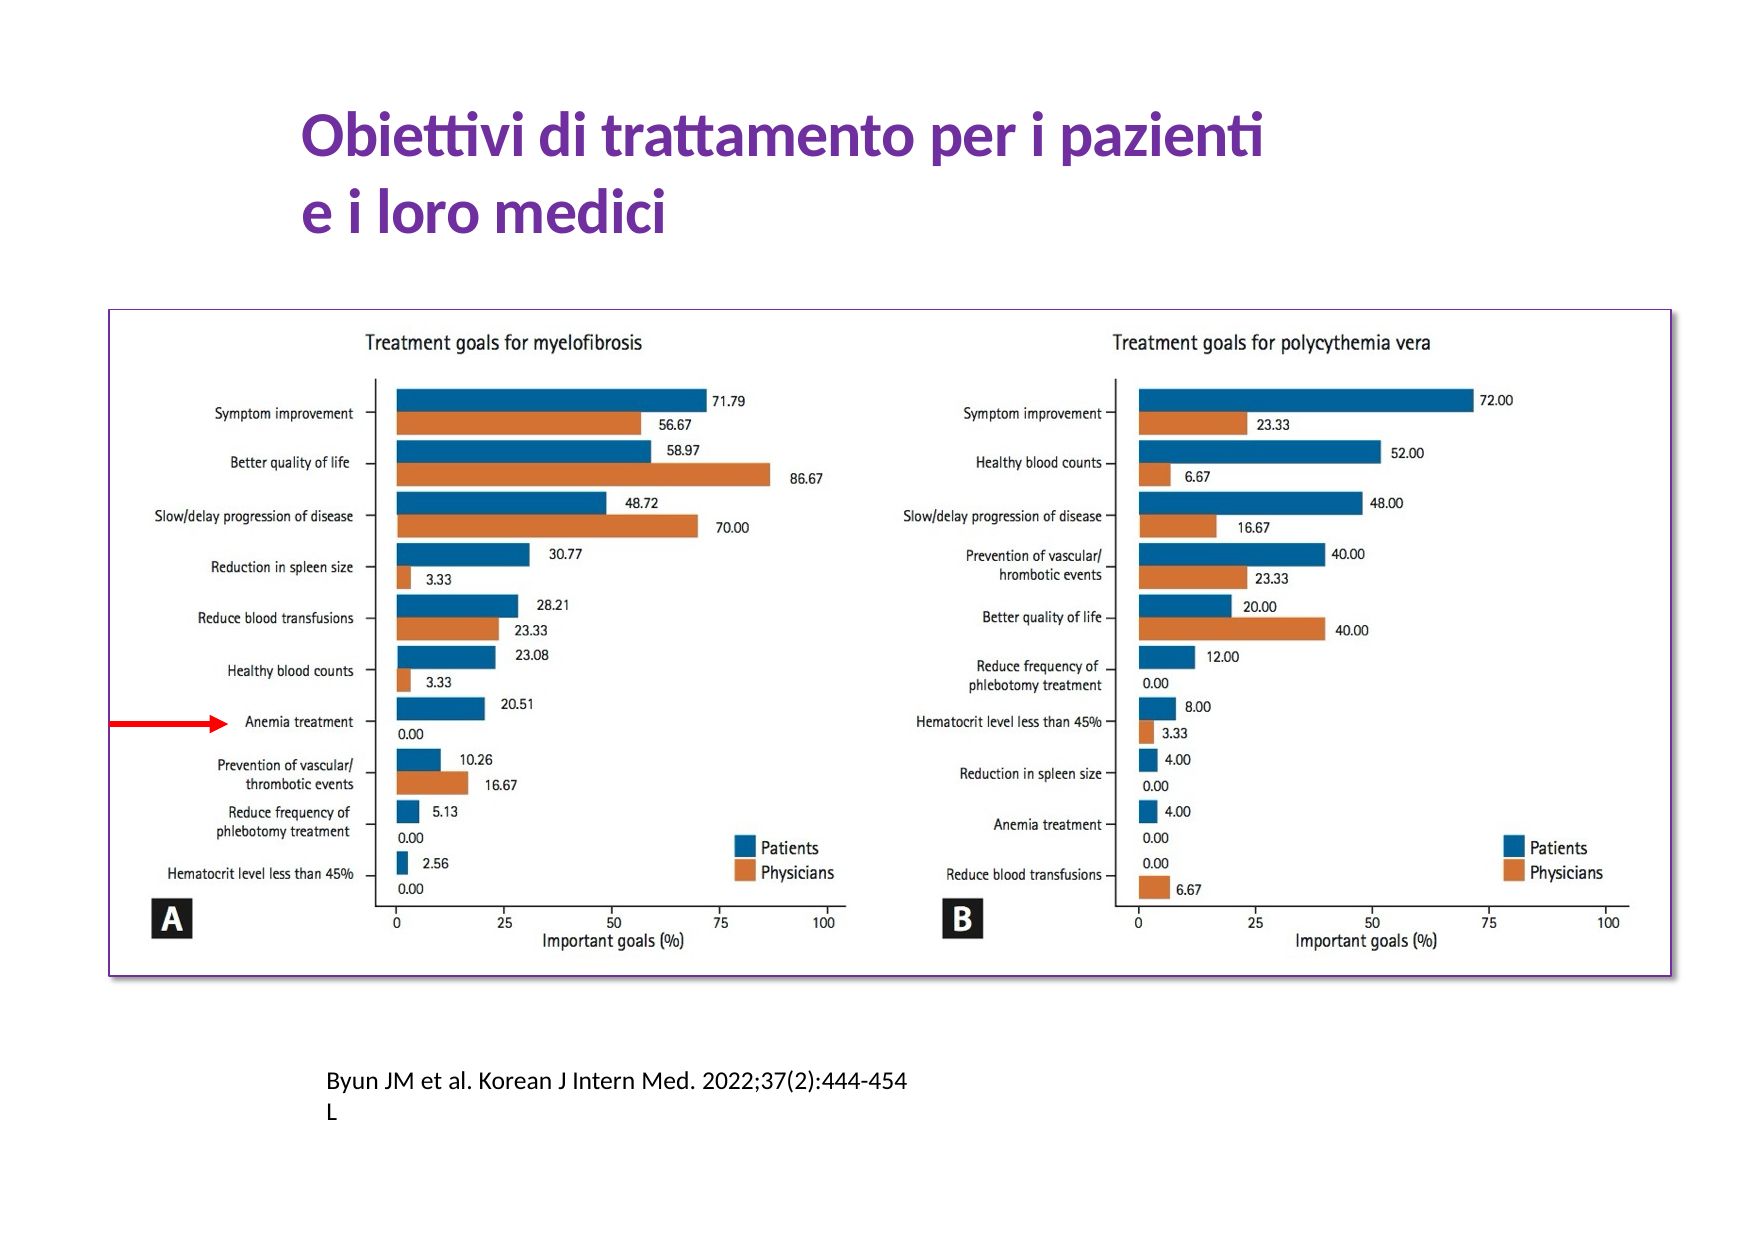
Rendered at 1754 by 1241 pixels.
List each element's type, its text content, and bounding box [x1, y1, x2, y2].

title Obiettivi di trattamento per i pazienti e i loro medici [300, 63, 1287, 273]
text_box Byun JM et al. Korean J Intern Med. 2022;37(2):444-454 L [324, 1062, 921, 1126]
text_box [103, 304, 1685, 989]
